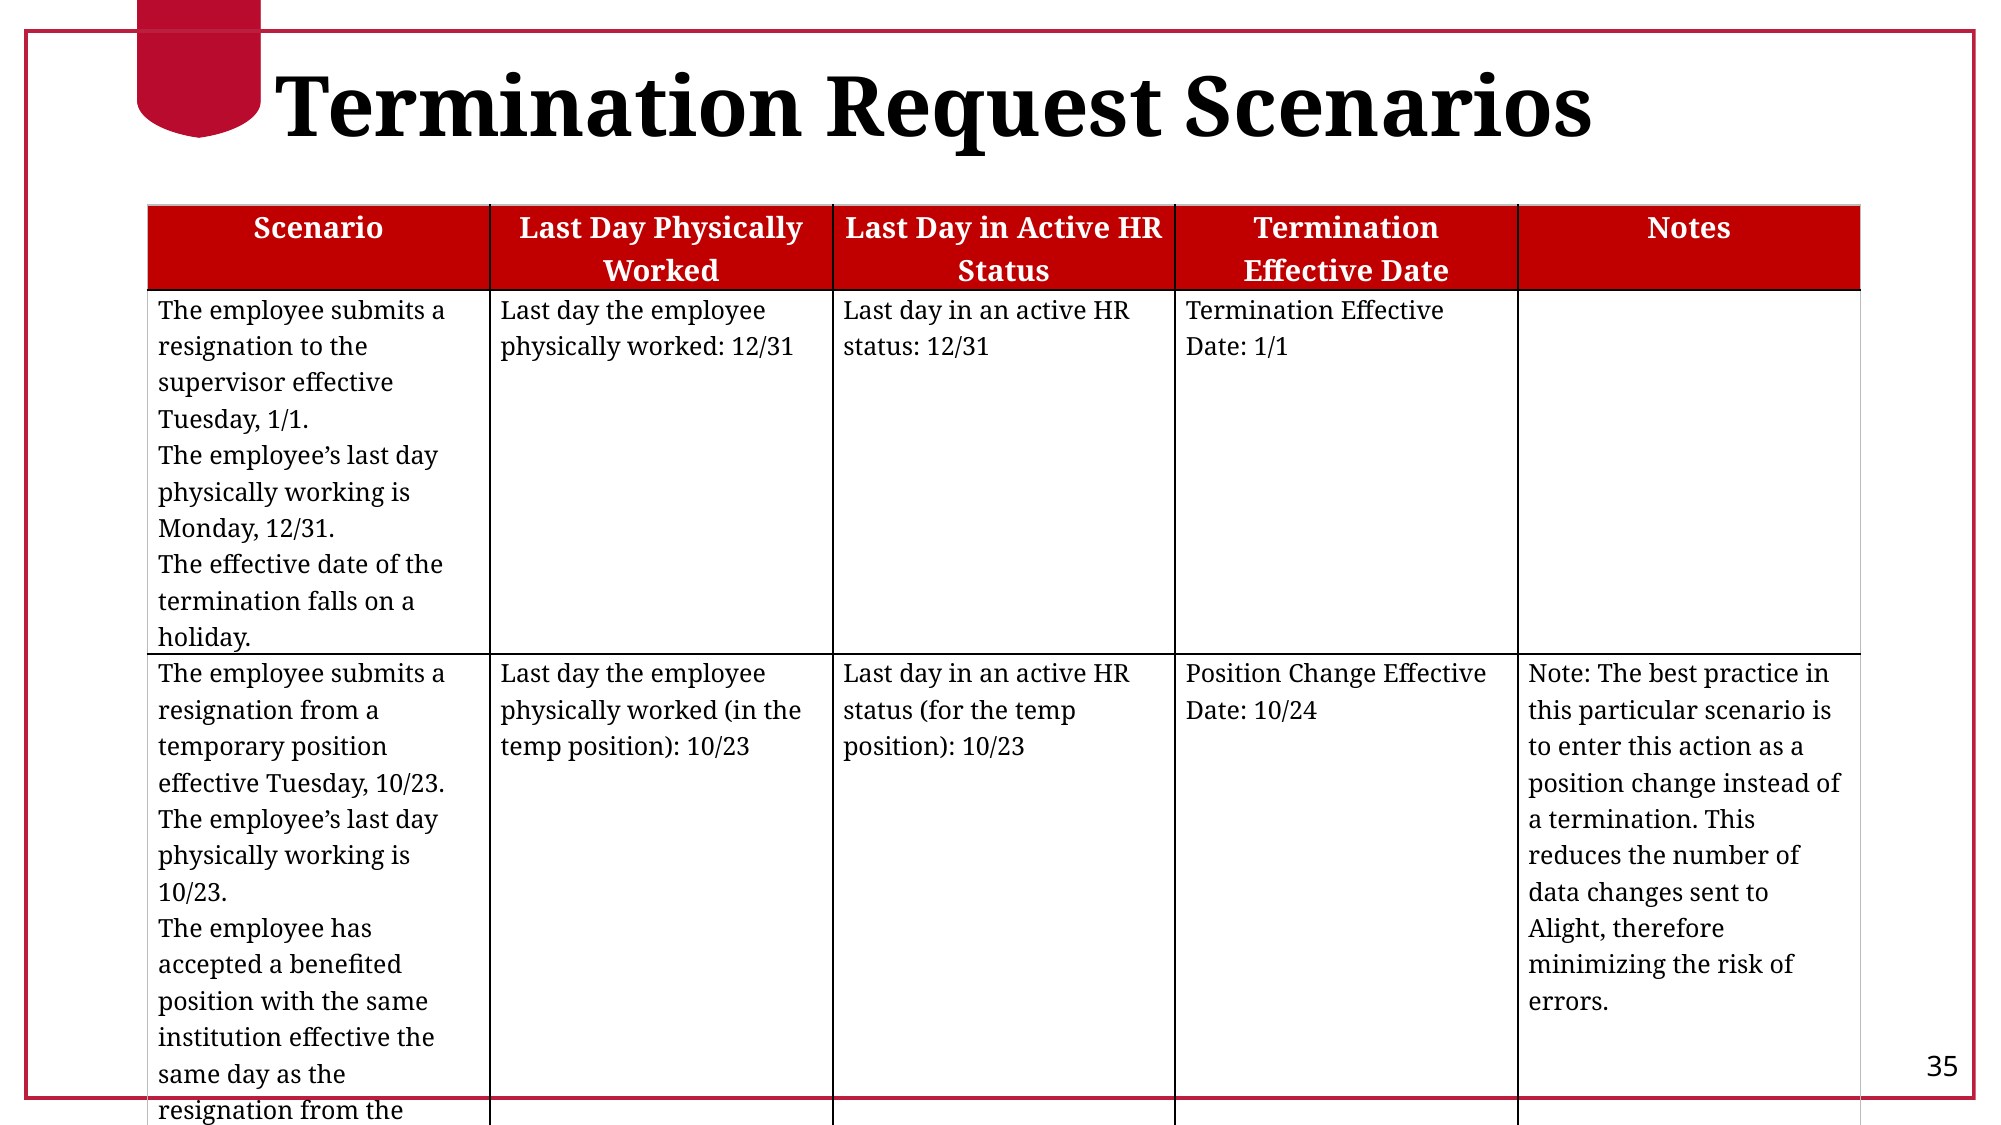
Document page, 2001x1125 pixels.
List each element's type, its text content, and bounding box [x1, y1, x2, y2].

table_cell The employee submits a resignation to the supervisor effective Tuesday, 1/1. The employee’s last day physically working is Monday, 12/31. The effective date of the termination falls on a holiday. [148, 291, 489, 653]
table_header Last Day in Active HR Status [834, 206, 1174, 289]
table_cell [1519, 291, 1860, 653]
table_cell Position Change Effective Date: 10/24 [1176, 655, 1517, 1125]
table_cell Last day the employee physically worked: 12/31 [491, 291, 832, 653]
table_cell Last day the employee physically worked (in the temp position): 10/23 [491, 655, 832, 1125]
title Termination Request Scenarios [260, 39, 1974, 179]
table_cell The employee submits a resignation from a temporary position effective Tuesday, 10/23. The employee’s last day physically working is 10/23. The employee has accepted a benefited position with the same institution effective the same day as the resignation from the temporary position. [148, 655, 489, 1125]
table_header Scenario [148, 206, 489, 289]
table_cell Termination Effective Date: 1/1 [1176, 291, 1517, 653]
table_header Last Day Physically Worked [491, 206, 832, 289]
picture [137, 0, 261, 29]
table_header Termination Effective Date [1176, 206, 1517, 289]
table_cell Last day in an active HR status (for the temp position): 10/23 [834, 655, 1174, 1125]
slide_number 35 [1523, 1037, 1974, 1098]
table_header Notes [1519, 206, 1860, 289]
table_cell Note: The best practice in this particular scenario is to enter this action as a position change instead of a termination. This reduces the number of data changes sent to Alight, therefore minimizing the risk of errors. [1519, 655, 1860, 1125]
picture [137, 33, 261, 138]
table_cell Last day in an active HR status: 12/31 [834, 291, 1174, 653]
